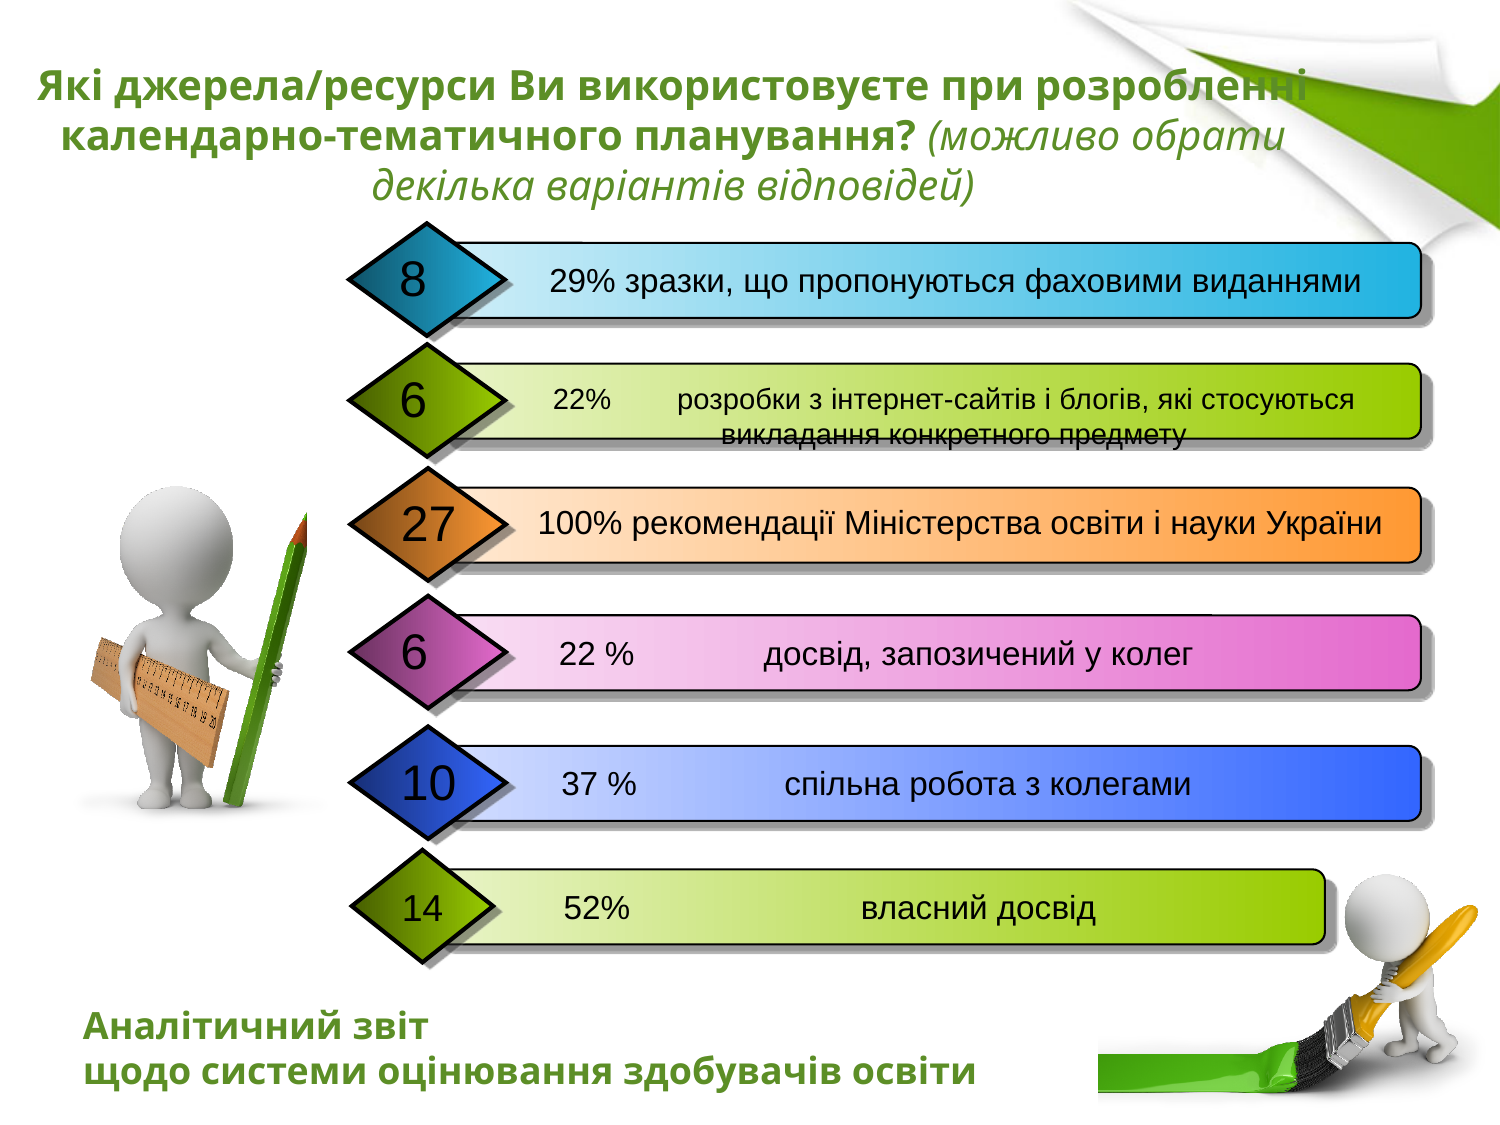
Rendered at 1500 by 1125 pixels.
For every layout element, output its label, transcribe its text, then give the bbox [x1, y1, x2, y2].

picture [0, 0, 1500, 1125]
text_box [350, 467, 1422, 581]
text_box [349, 343, 1422, 459]
text_box Аналітичний звіт щодо системи оцінювання здобувачів освіти [68, 994, 1016, 1100]
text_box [350, 595, 1422, 709]
title Які джерела/ресурси Ви використовуєте при розробленні календарно-тематичного планування? (можливо обрати декілька варіантів відповідей) [0, 39, 1349, 228]
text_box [350, 726, 1422, 840]
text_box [351, 849, 1326, 963]
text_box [348, 223, 1426, 337]
